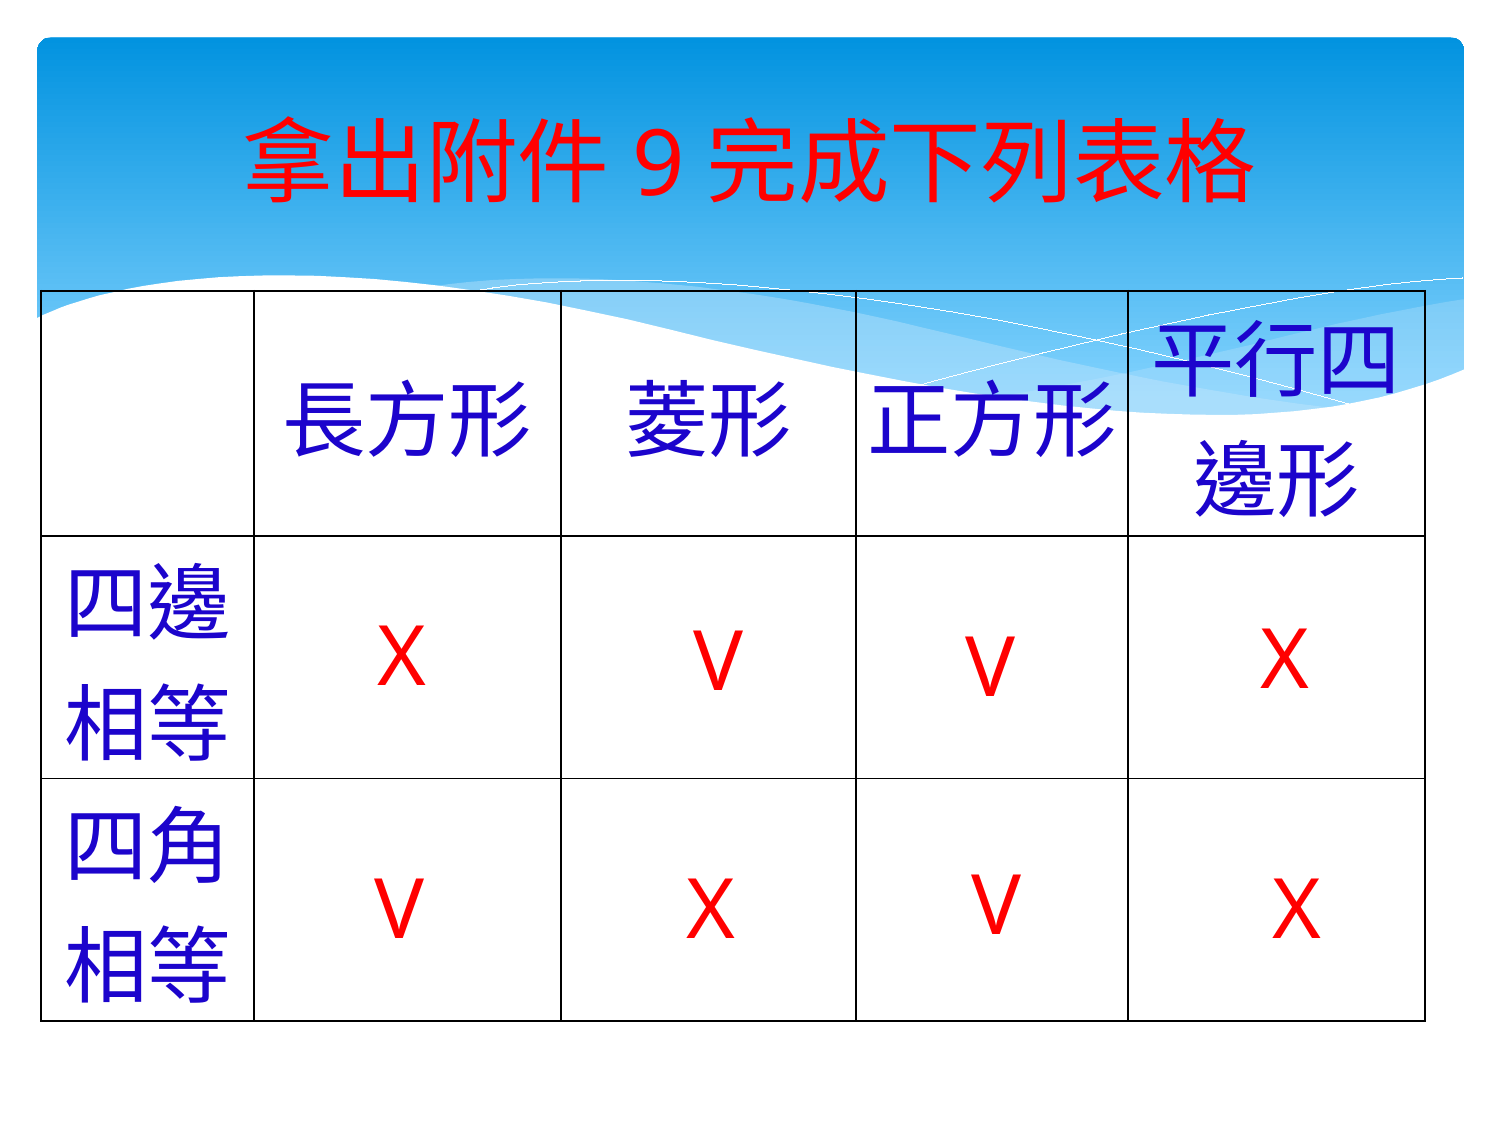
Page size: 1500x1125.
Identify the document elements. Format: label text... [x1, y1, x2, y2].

text_box X [1257, 847, 1329, 963]
title 拿出附件9完成下列表格 [75, 55, 1425, 261]
table_header 長方形 [255, 292, 560, 535]
table_cell [562, 537, 855, 778]
text_box V [956, 843, 1028, 959]
table_cell [857, 537, 1127, 778]
table_cell [1129, 537, 1424, 778]
text_box V [360, 847, 431, 963]
table_cell [255, 537, 560, 778]
text_box V [950, 605, 1022, 720]
table_cell 四角相等 [42, 779, 253, 1020]
table_header [42, 292, 253, 535]
text_box X [671, 847, 743, 963]
table_cell [562, 779, 855, 1020]
table_cell [255, 779, 560, 1020]
table_header 平行四邊形 [1129, 292, 1424, 535]
table_cell [1129, 779, 1424, 1020]
table_cell 四邊相等 [42, 537, 253, 778]
text_box X [362, 594, 434, 710]
table_cell [857, 779, 1127, 1020]
table_header 正方形 [857, 292, 1127, 535]
text_box V [679, 599, 750, 715]
table_header 菱形 [562, 292, 855, 535]
text_box X [1246, 597, 1317, 713]
